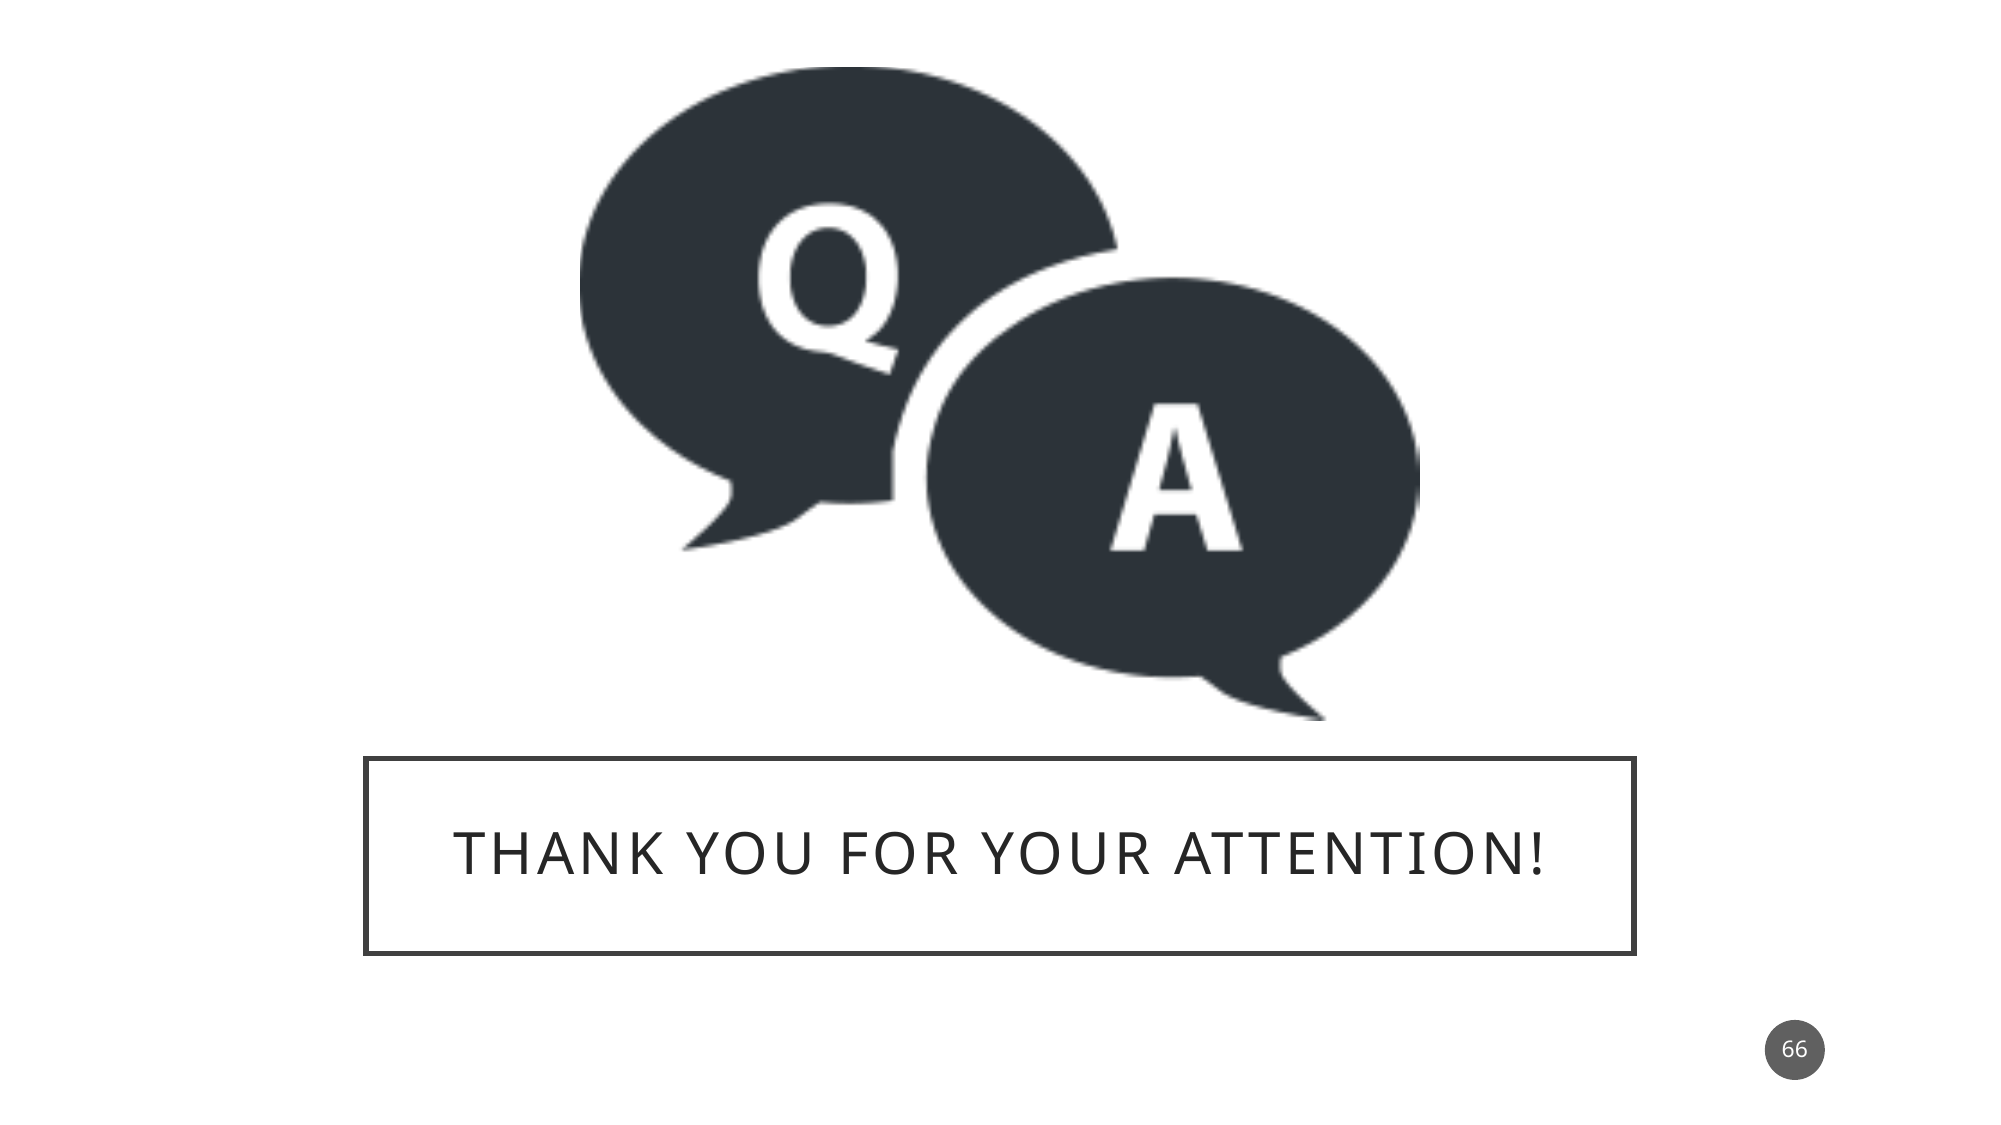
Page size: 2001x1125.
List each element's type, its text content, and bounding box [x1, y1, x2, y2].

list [580, 67, 1420, 721]
slide_number 66 [1764, 1019, 1825, 1080]
title Thank you for your attention! [363, 756, 1637, 956]
